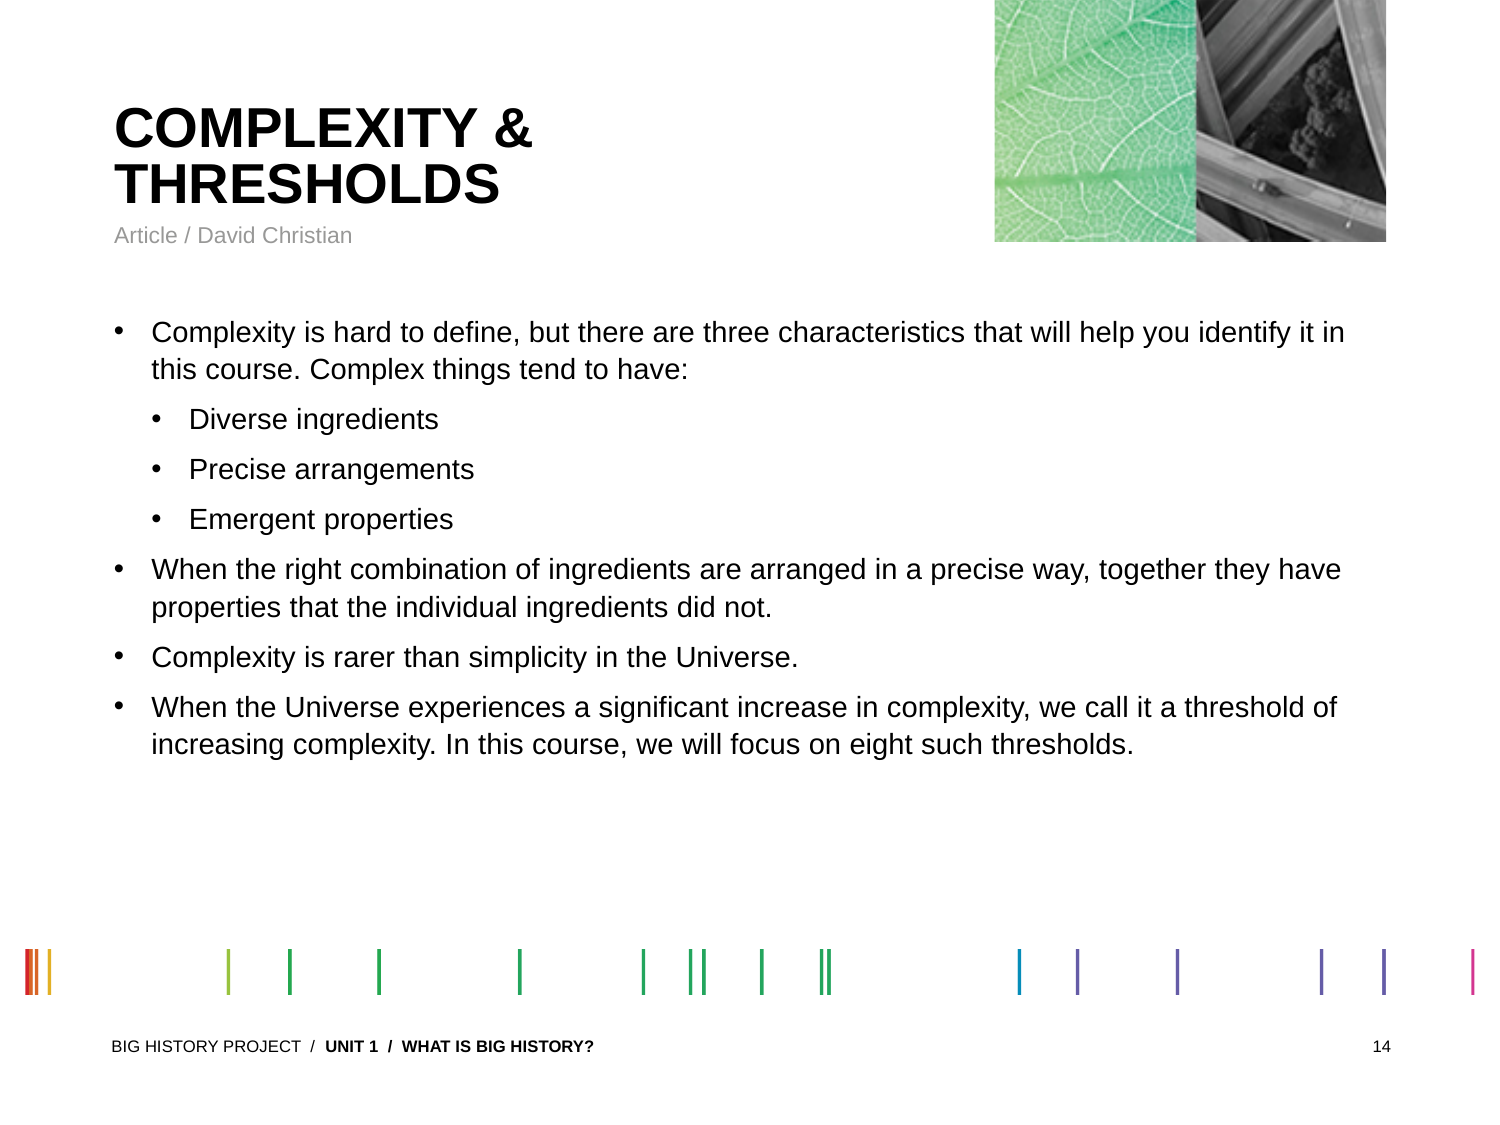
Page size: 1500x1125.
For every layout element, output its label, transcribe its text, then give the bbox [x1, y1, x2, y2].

list Complexity is hard to define, but there are three characteristics that will help you identify it in this course. Complex things tend to have: Diverse ingredients Precise arrangements Emergent properties When the right combination of ingredients are arranged in a precise way, together they have properties that the individual ingredients did not. Complexity is rarer than simplicity in the Universe. When the Universe experiences a significant increase in complexity, we call it a threshold of increasing complexity. In this course, we will focus on eight such thresholds. [98, 303, 1409, 917]
list COMPLEXITY & THRESHOLDS Article / David Christian [99, 74, 956, 256]
picture [994, 0, 1387, 242]
picture [25, 949, 1017, 995]
slide_number 14 [1041, 1028, 1392, 1056]
picture [1022, 949, 1475, 995]
footer BIG HISTORY PROJECT / UNIT 1 / WHAT IS BIG HISTORY? [111, 1028, 926, 1056]
